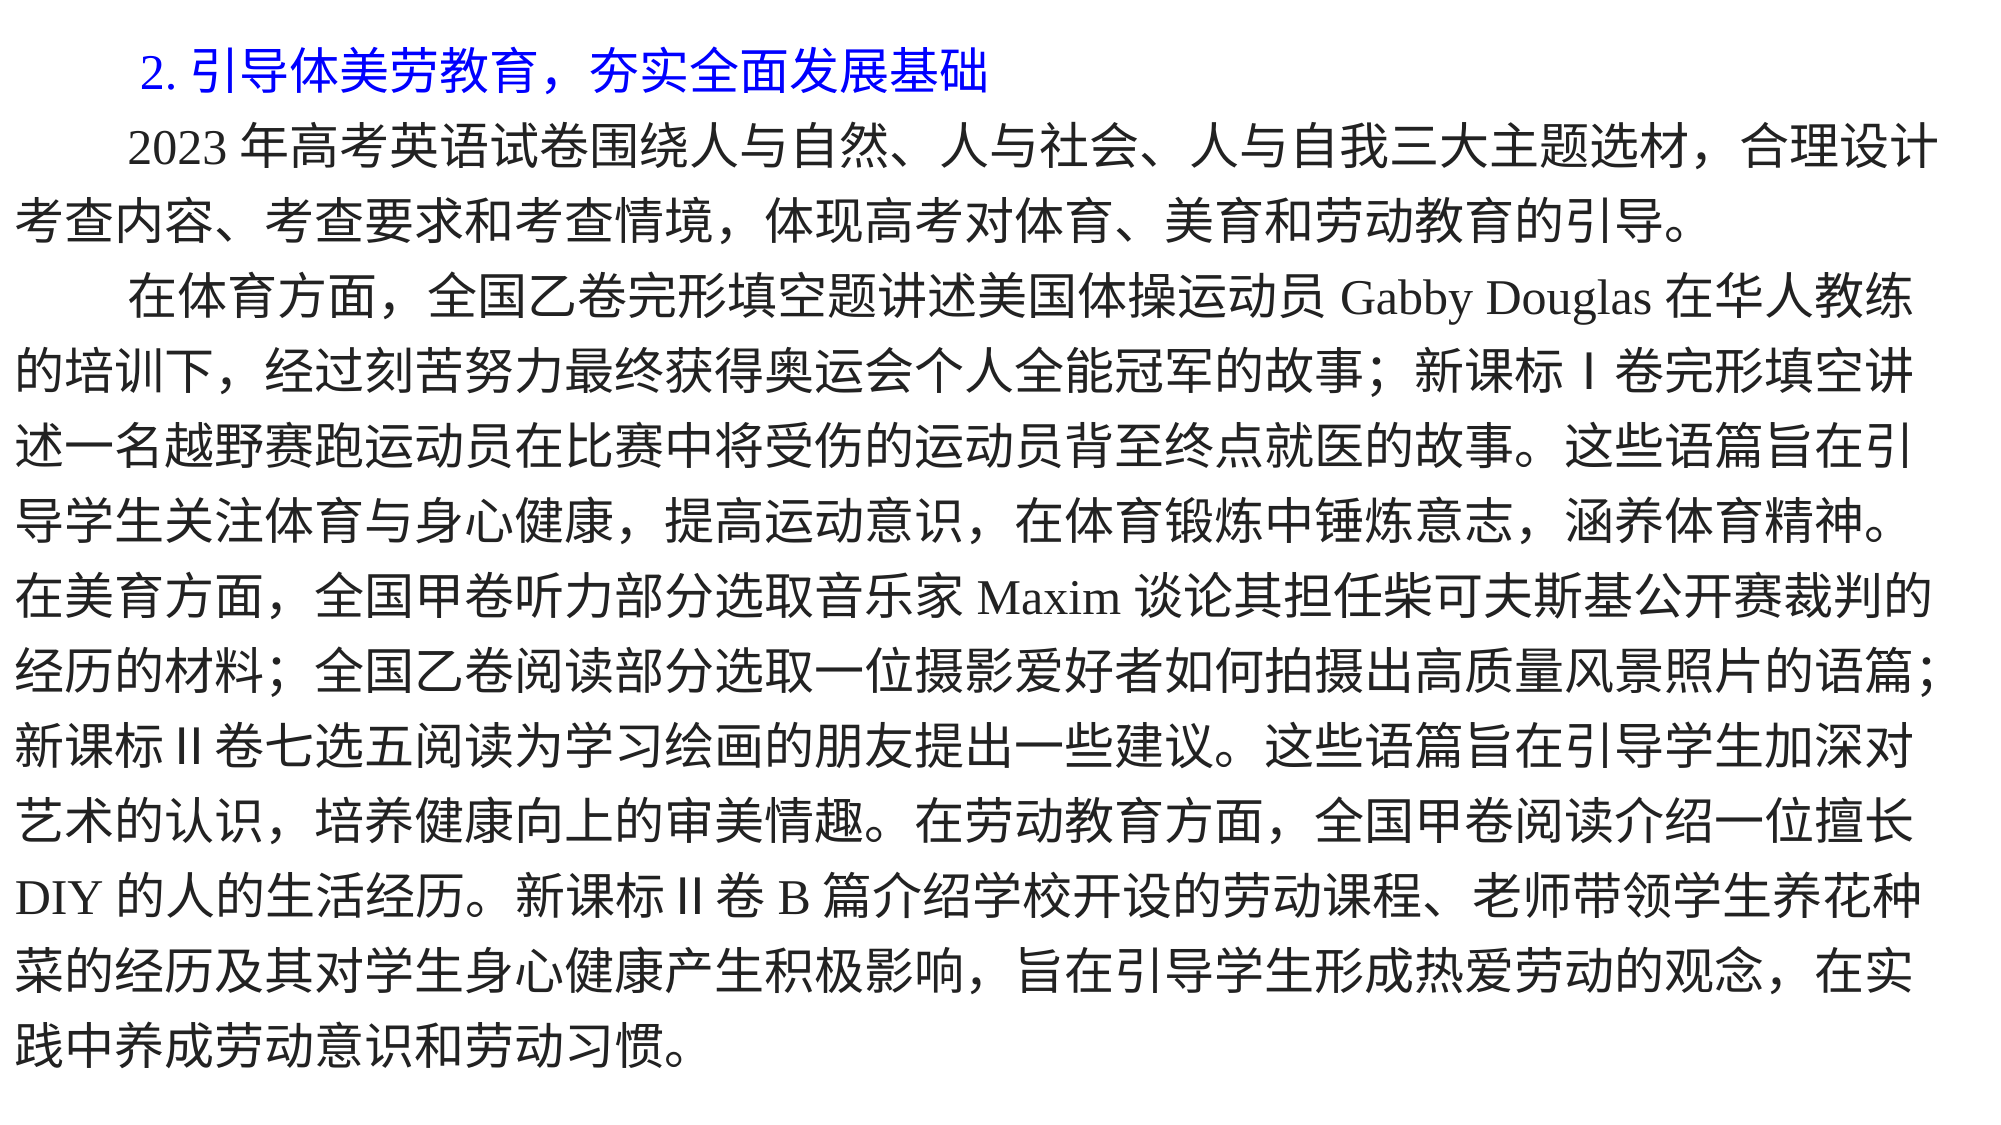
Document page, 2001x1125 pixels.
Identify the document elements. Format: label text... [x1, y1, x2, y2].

text_box 2.引导体美劳教育，夯实全面发展基础 2023年高考英语试卷围绕人与自然、人与社会、人与自我三大主题选材，合理设计考查内容、考查要求和考查情境，体现高考对体育、美育和劳动教育的引导。 在体育方面，全国乙卷完形填空题讲述美国体操运动员Gabby Douglas在华人教练的培训下，经过刻苦努力最终获得奥运会个人全能冠军的故事；新课标Ⅰ卷完形填空讲述一名越野赛跑运动员在比赛中将受伤的运动员背至终点就医的故事。这些语篇旨在引导学生关注体育与身心健康，提高运动意识，在体育锻炼中锤炼意志，涵养体育精神。在美育方面，全国甲卷听力部分选取音乐家Maxim谈论其担任柴可夫斯基公开赛裁判的经历的材料；全国乙卷阅读部分选取一位摄影爱好者如何拍摄出高质量风景照片的语篇；新课标Ⅱ卷七选五阅读为学习绘画的朋友提出一些建议。这些语篇旨在引导学生加深对艺术的认识，培养健康向上的审美情趣。在劳动教育方面，全国甲卷阅读介绍一位擅长DIY的人的生活经历。新课标Ⅱ卷B篇介绍学校开设的劳动课程、老师带领学生养花种菜的经历及其对学生身心健康产生积极影响，旨在引导学生形成热爱劳动的观念，在实践中养成劳动意识和劳动习惯。 [0, 17, 1959, 1082]
